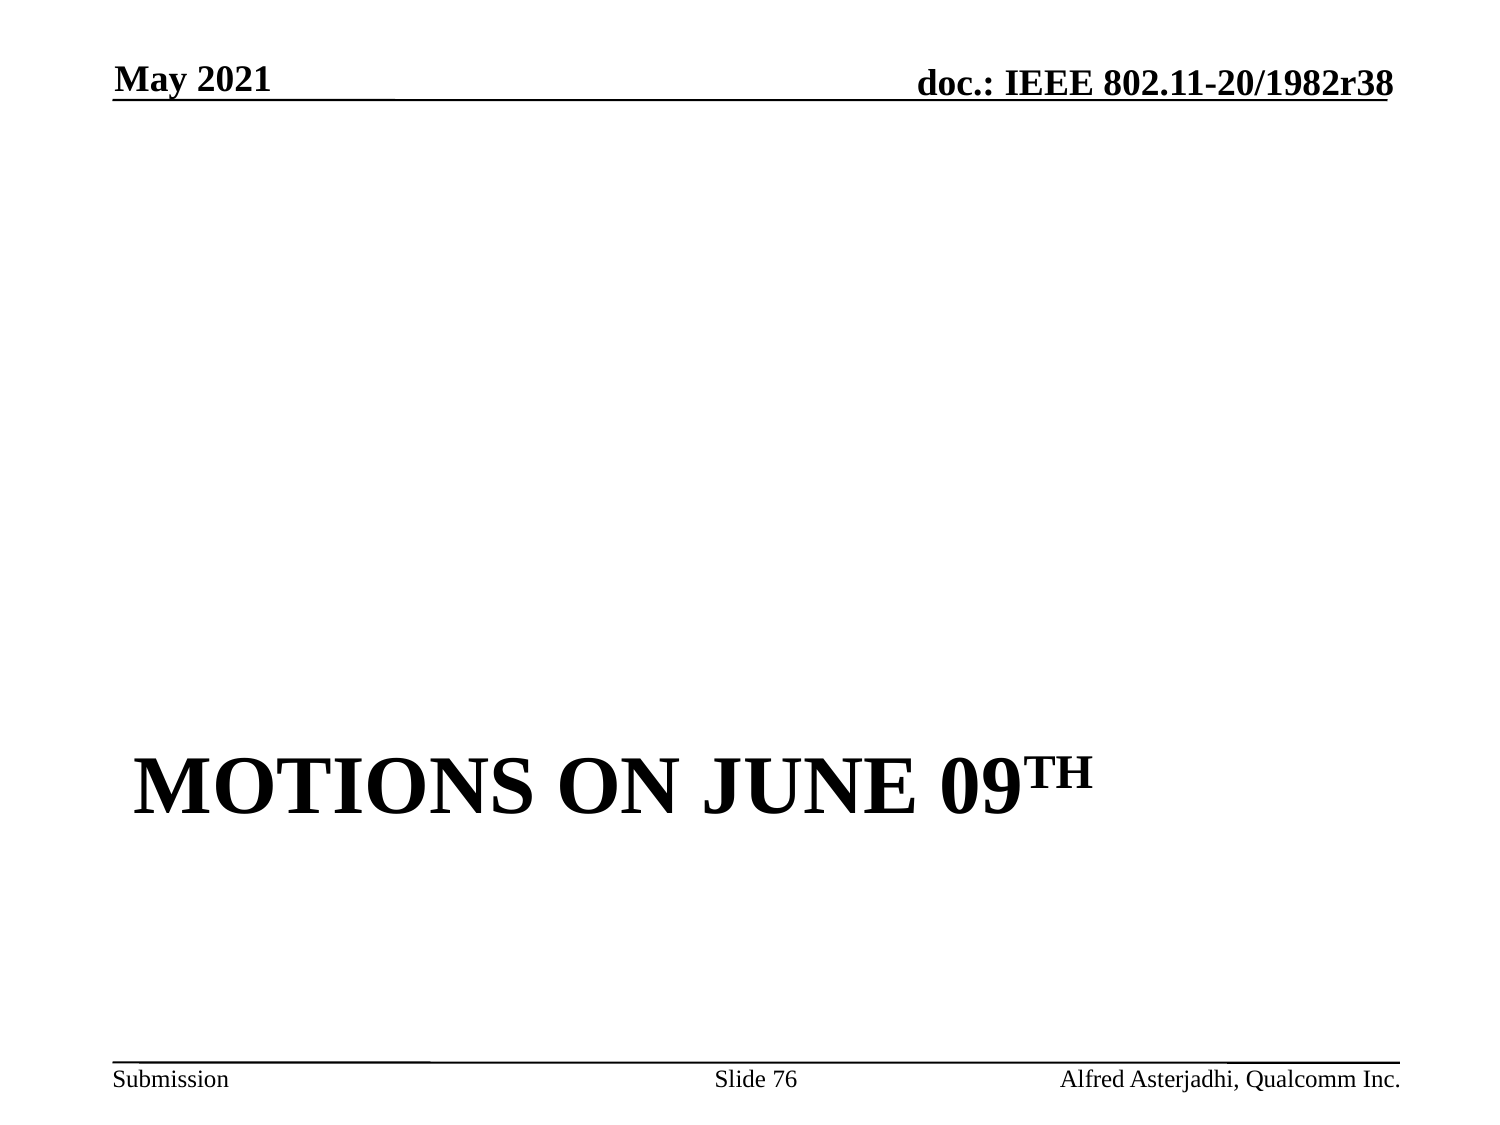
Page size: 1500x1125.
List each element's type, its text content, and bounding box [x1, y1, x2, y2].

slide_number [114, 54, 423, 100]
footer Alfred Asterjadhi, Qualcomm Inc. [878, 1061, 1402, 1093]
title Motions on June 09th [118, 722, 1394, 947]
slide_number Slide 76 [712, 1061, 800, 1123]
